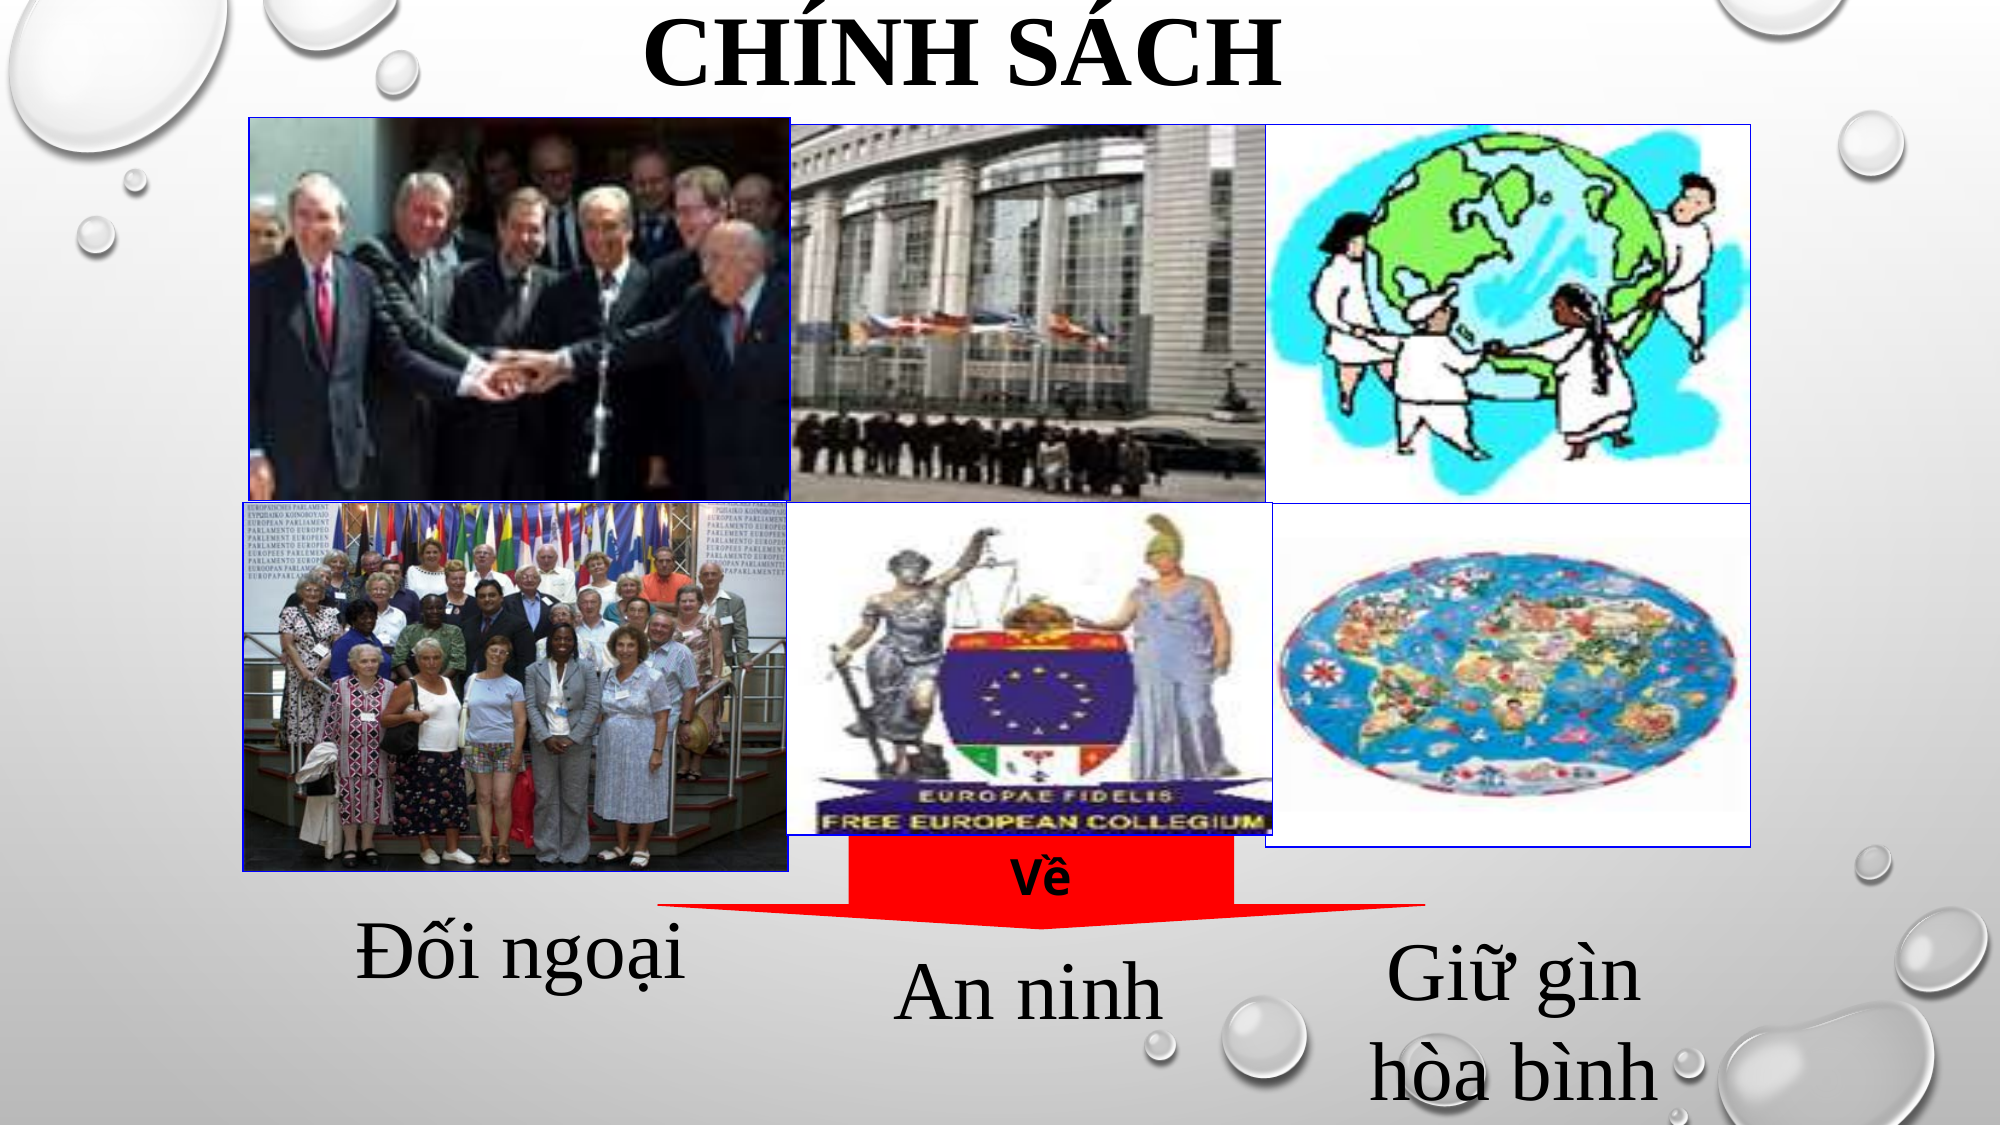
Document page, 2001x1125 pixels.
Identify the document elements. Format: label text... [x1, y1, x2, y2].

text_box Về [728, 844, 1426, 928]
picture [0, 0, 2000, 1125]
title Chính sách [287, 0, 1638, 123]
text_box Đối ngoại [314, 887, 728, 1003]
text_box Giữ gìn hòa bình [1308, 909, 1721, 1125]
text_box An ninh [822, 928, 1236, 1044]
